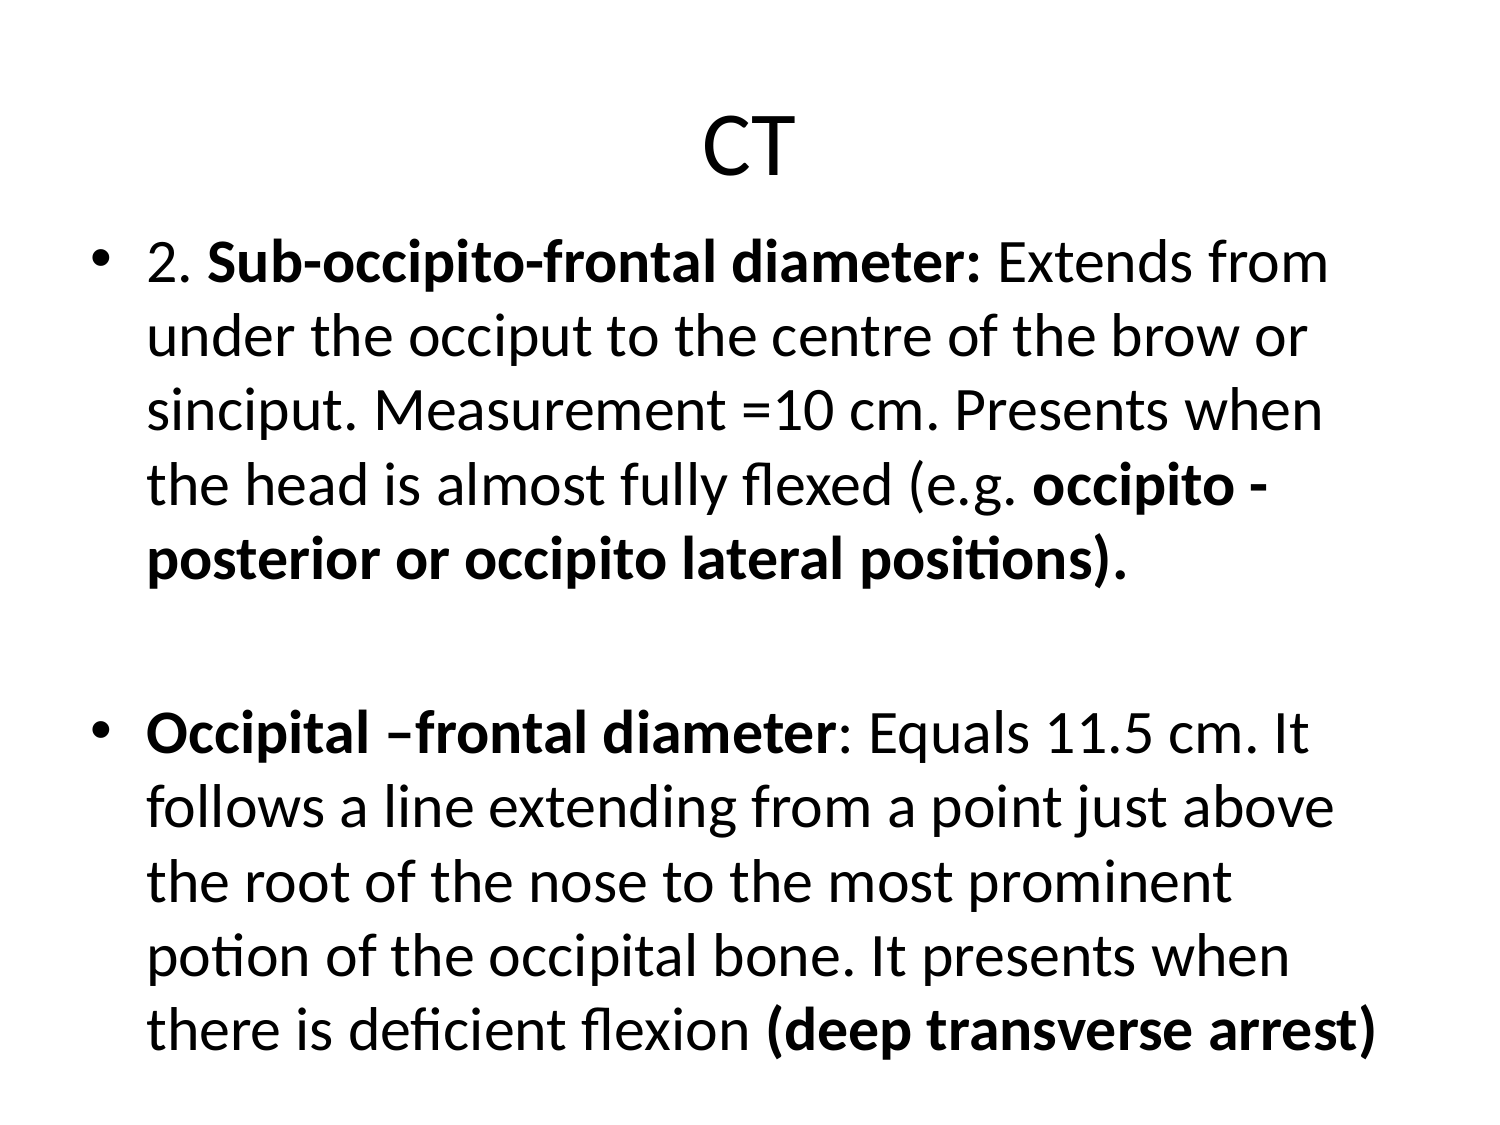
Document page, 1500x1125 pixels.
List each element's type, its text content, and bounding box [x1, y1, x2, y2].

title CT [75, 45, 1425, 212]
list 2. Sub-occipito-frontal diameter: Extends from under the occiput to the centre of the brow or sinciput. Measurement =10 cm. Presents when the head is almost fully flexed (e.g. occipito - posterior or occipito lateral positions). Occipital –frontal diameter: Equals 11.5 cm. It follows a line extending from a point just above the root of the nose to the most prominent potion of the occipital bone. It presents when there is deficient flexion (deep transverse arrest) [75, 212, 1425, 1088]
